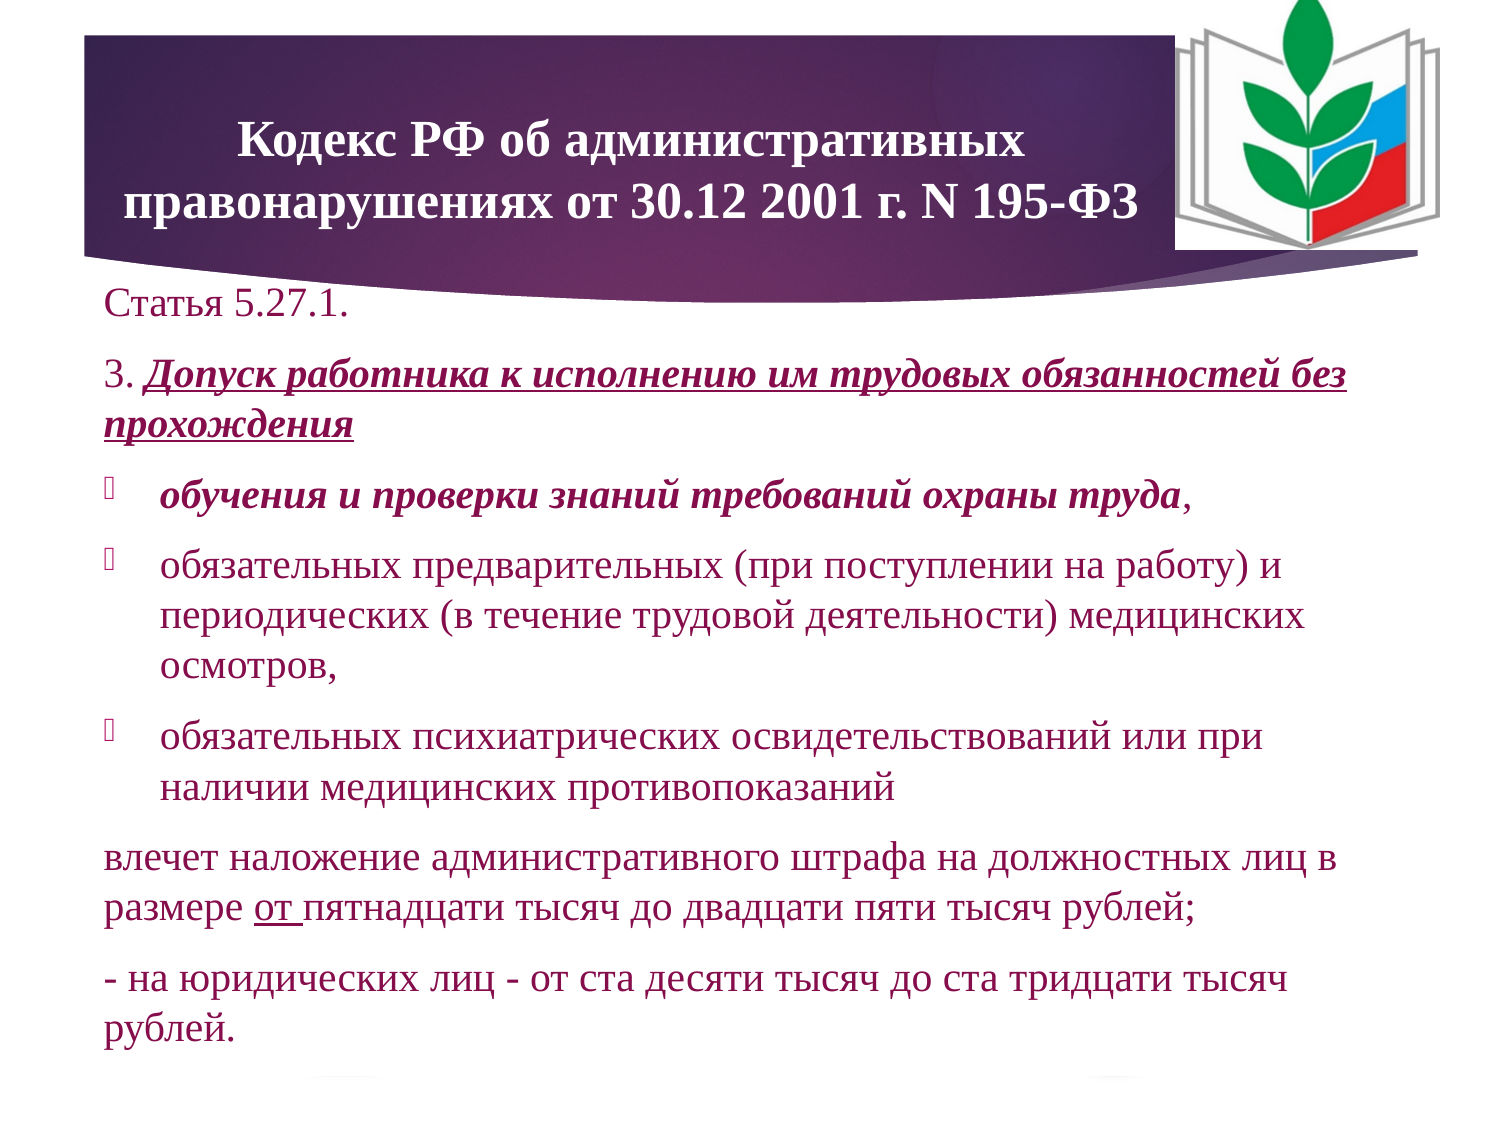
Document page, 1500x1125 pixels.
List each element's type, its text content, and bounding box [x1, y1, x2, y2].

title Кодекс РФ об административных правонарушениях от 30.12 2001 г. N 195-ФЗ [88, 84, 1169, 250]
list Статья 5.27.1. 3. Допуск работника к исполнению им трудовых обязанностей без прохождения обучения и проверки знаний требований охраны труда, обязательных предварительных (при поступлении на работу) и периодических (в течение трудовой деятельности) медицинских осмотров, обязательных психиатрических освидетельствований или при наличии медицинских противопоказаний влечет наложение административного штрафа на должностных лиц в размере от пятнадцати тысяч до двадцати пяти тысяч рублей; - на юридических лиц - от ста десяти тысяч до ста тридцати тысяч рублей. [88, 267, 1412, 1083]
picture [1174, 0, 1440, 250]
